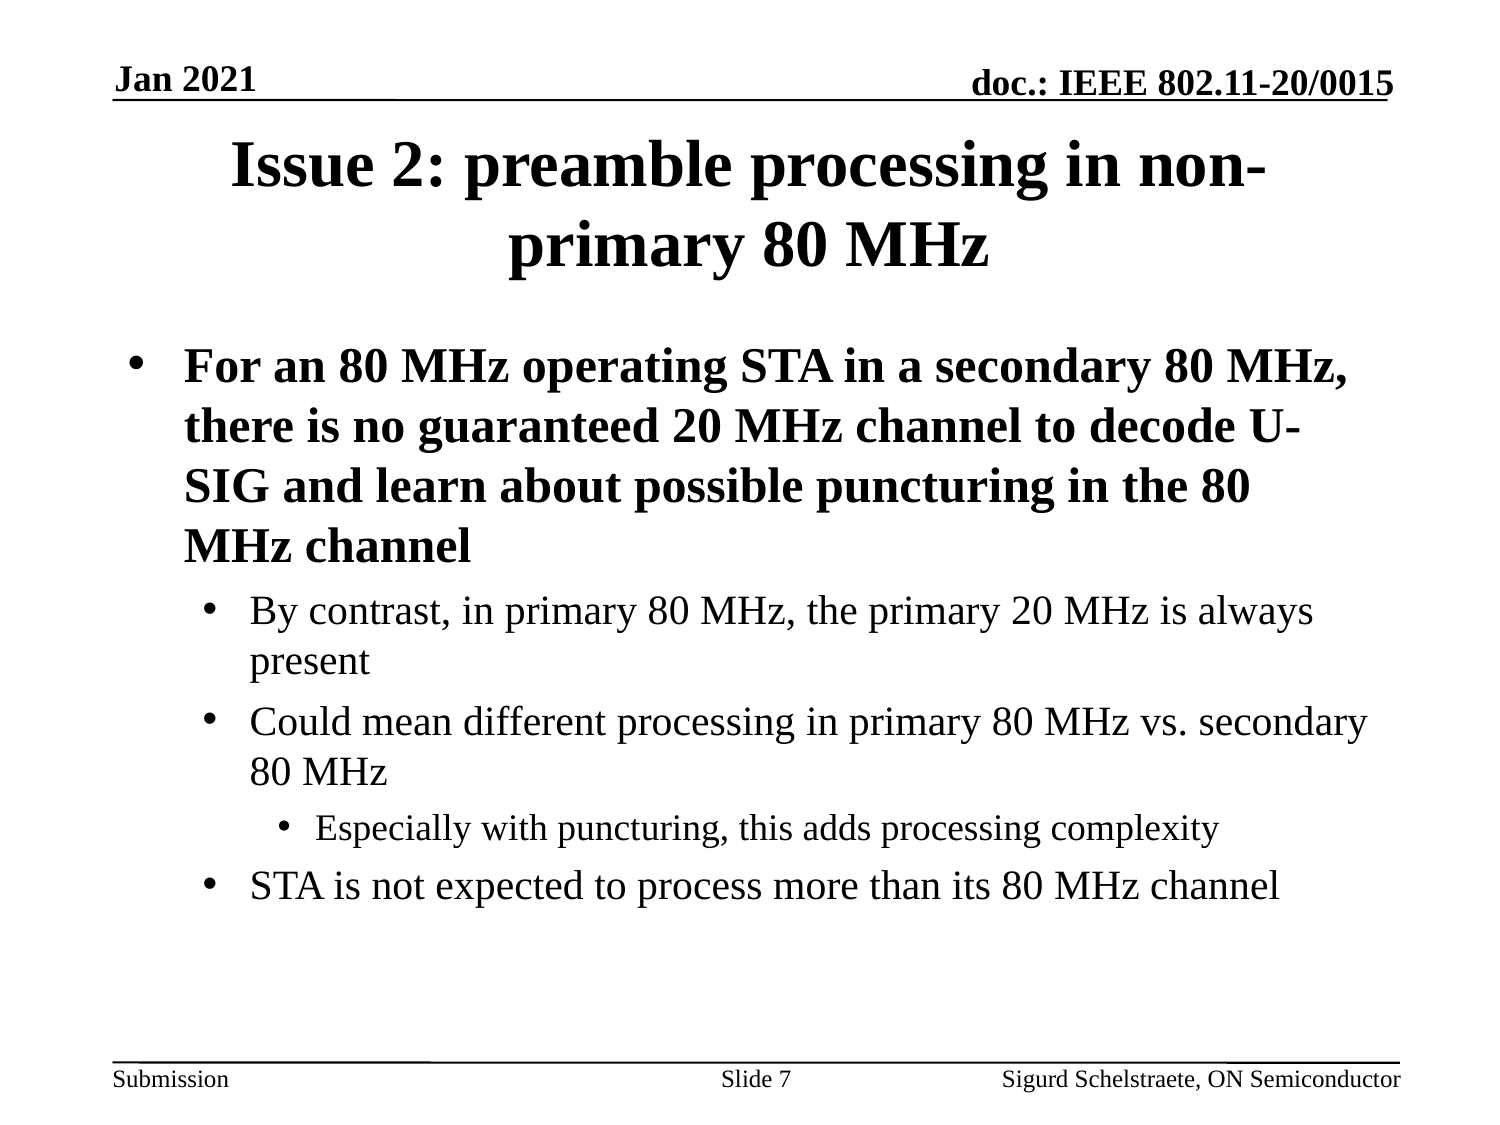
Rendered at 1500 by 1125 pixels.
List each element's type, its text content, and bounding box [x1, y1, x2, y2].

slide_number Slide 7 [712, 1061, 800, 1123]
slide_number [114, 54, 423, 100]
list For an 80 MHz operating STA in a secondary 80 MHz, there is no guaranteed 20 MHz channel to decode U-SIG and learn about possible puncturing in the 80 MHz channel By contrast, in primary 80 MHz, the primary 20 MHz is always present Could mean different processing in primary 80 MHz vs. secondary 80 MHz Especially with puncturing, this adds processing complexity STA is not expected to process more than its 80 MHz channel [112, 324, 1388, 1000]
title Issue 2: preamble processing in non-primary 80 MHz [112, 112, 1388, 288]
footer Sigurd Schelstraete, ON Semiconductor [902, 1061, 1402, 1093]
